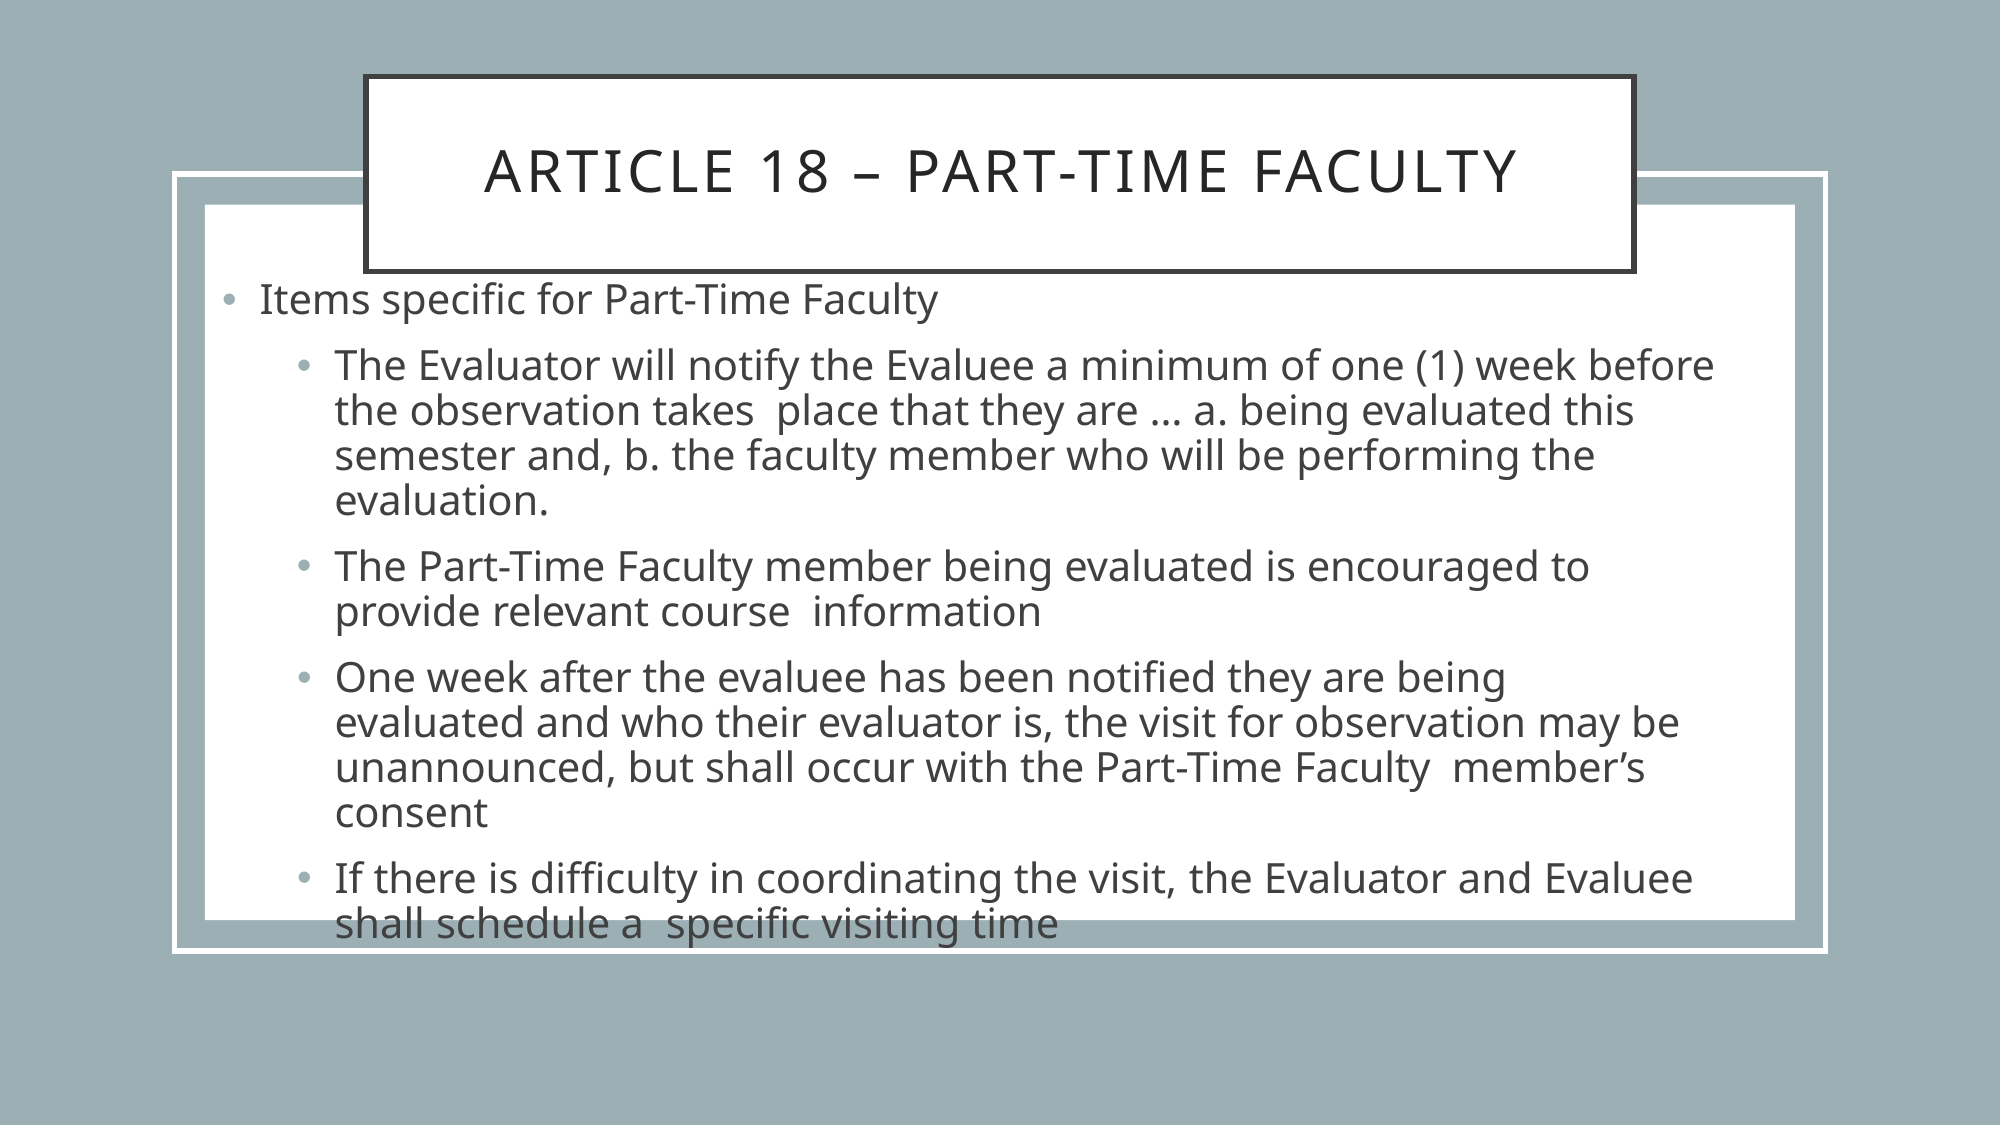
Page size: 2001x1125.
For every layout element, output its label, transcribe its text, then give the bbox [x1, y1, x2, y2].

text_box [173, 173, 363, 952]
text_box Items specific for Part-Time Faculty The Evaluator will notify the Evaluee a minimum of one (1) week before the observation takes place that they are … a. being evaluated this semester and, b. the faculty member who will be performing the evaluation. The Part-Time Faculty member being evaluated is encouraged to provide relevant course information One week after the evaluee has been notified they are being evaluated and who their evaluator is, the visit for observation may be unannounced, but shall occur with the Part-Time Faculty member’s consent If there is difficulty in coordinating the visit, the Evaluator and Evaluee shall schedule a specific visiting time [204, 271, 1795, 982]
text_box [1637, 173, 1827, 952]
title Article 18 – Part-Time Faculty [363, 74, 1637, 271]
text_box [0, 0, 2000, 1125]
